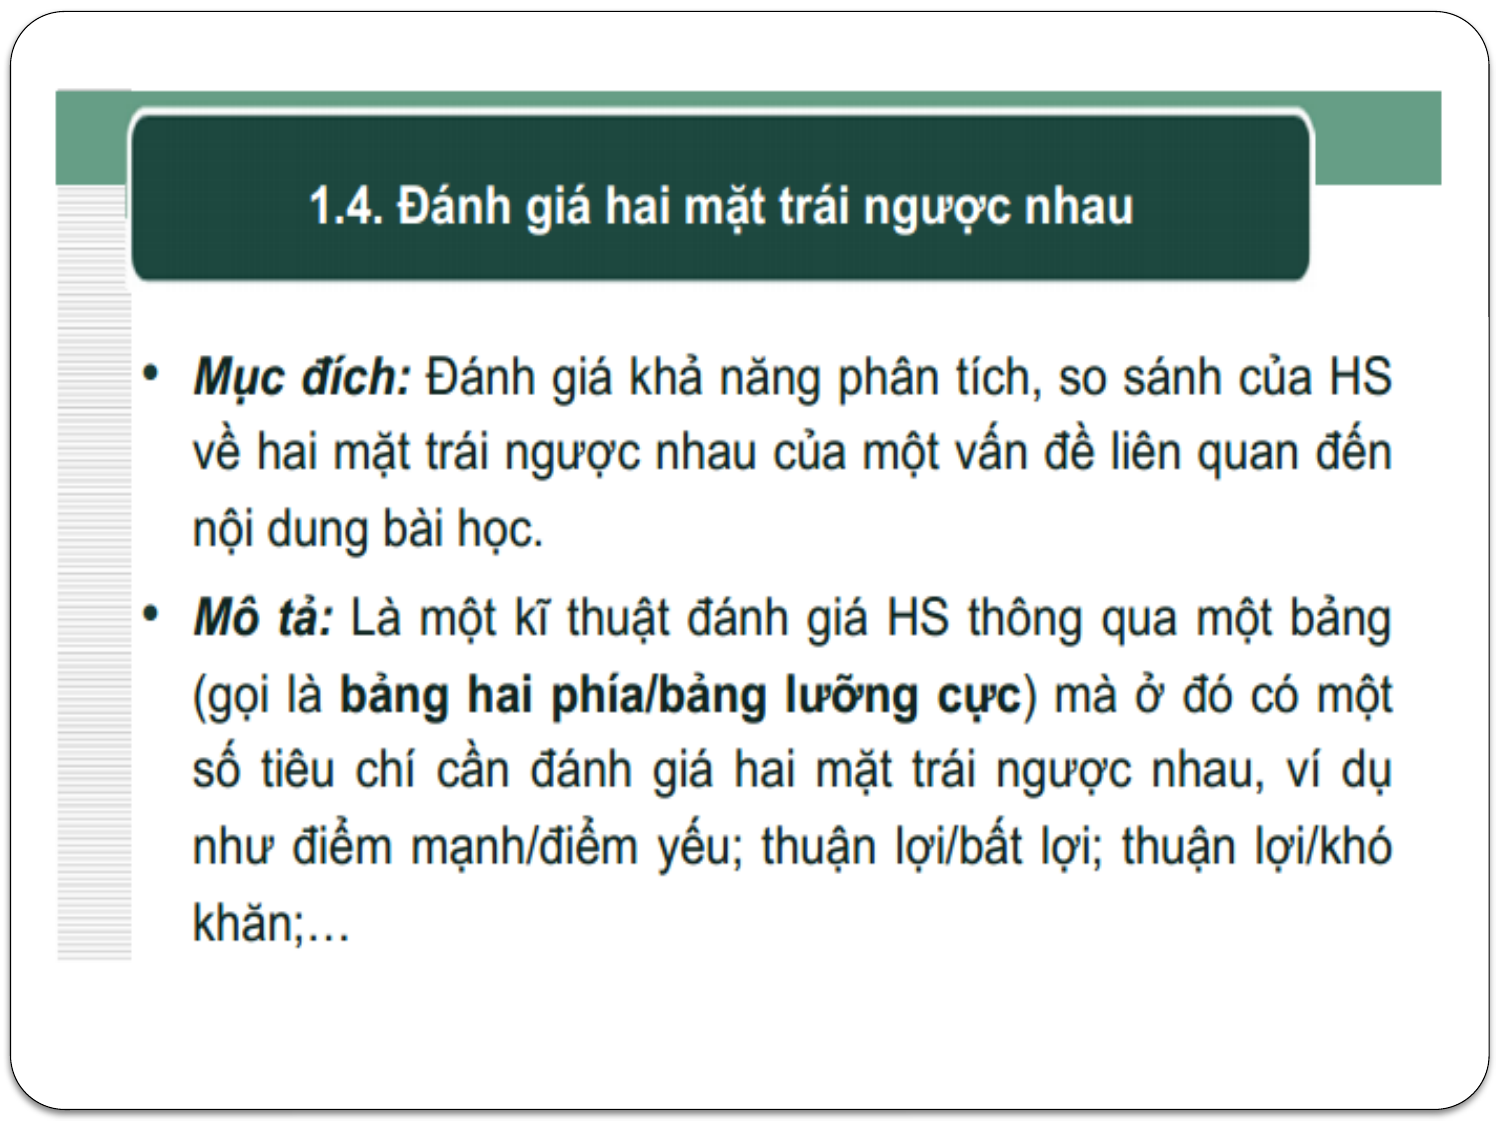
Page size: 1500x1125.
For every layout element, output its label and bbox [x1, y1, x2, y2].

picture [49, 87, 1463, 963]
